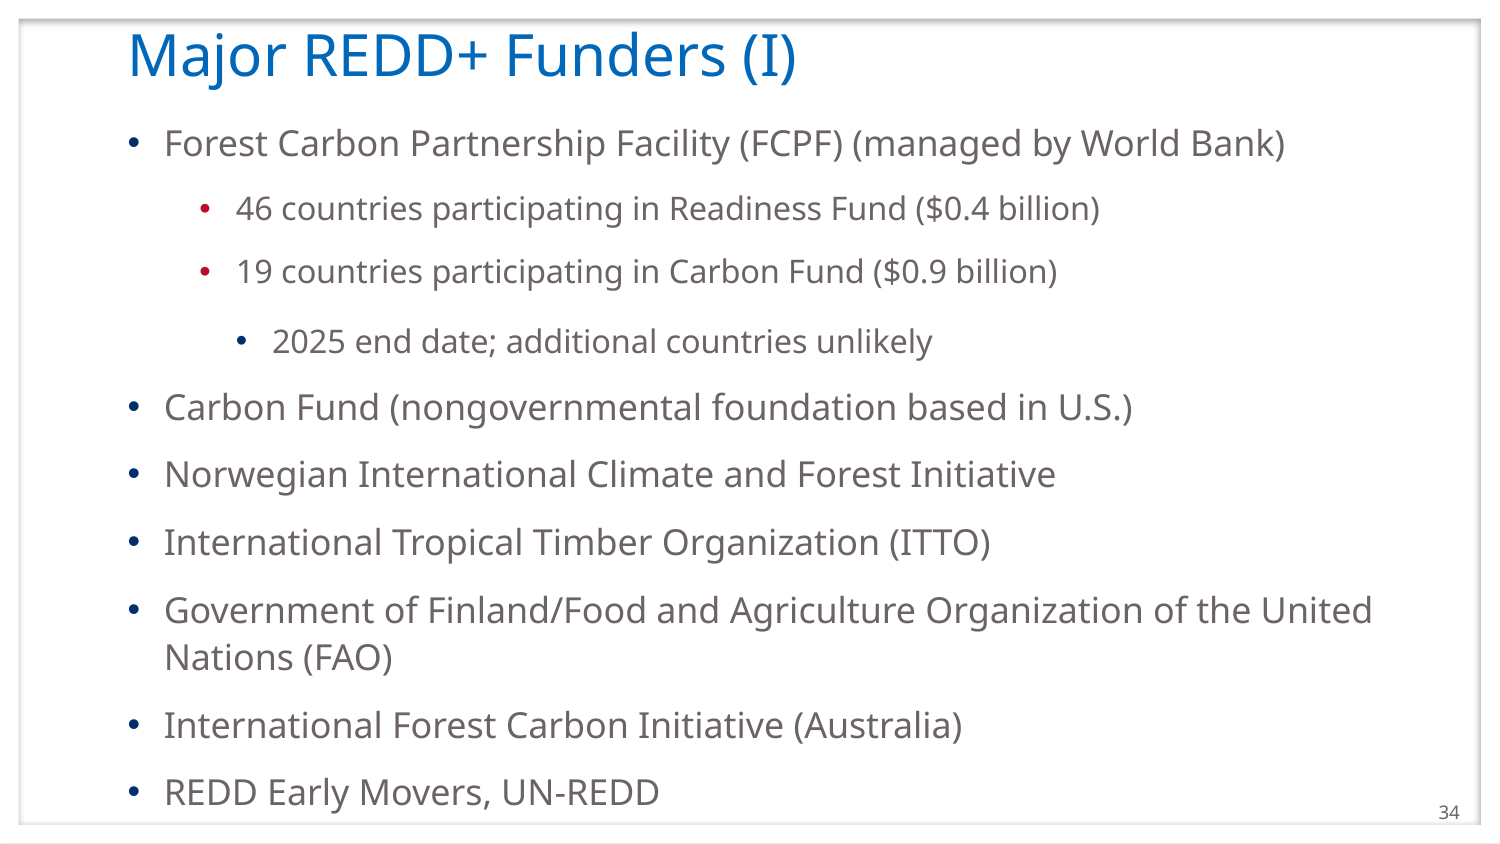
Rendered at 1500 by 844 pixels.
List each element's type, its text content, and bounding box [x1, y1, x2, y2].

slide_number 34 [1125, 794, 1475, 833]
title Major REDD+ Funders (I) [112, 9, 1388, 96]
list Forest Carbon Partnership Facility (FCPF) (managed by World Bank) 46 countries participating in Readiness Fund ($0.4 billion) 19 countries participating in Carbon Fund ($0.9 billion) 2025 end date; additional countries unlikely Carbon Fund (nongovernmental foundation based in U.S.) Norwegian International Climate and Forest Initiative International Tropical Timber Organization (ITTO) Government of Finland/Food and Agriculture Organization of the United Nations (FAO) International Forest Carbon Initiative (Australia) REDD Early Movers, UN-REDD [112, 109, 1400, 822]
